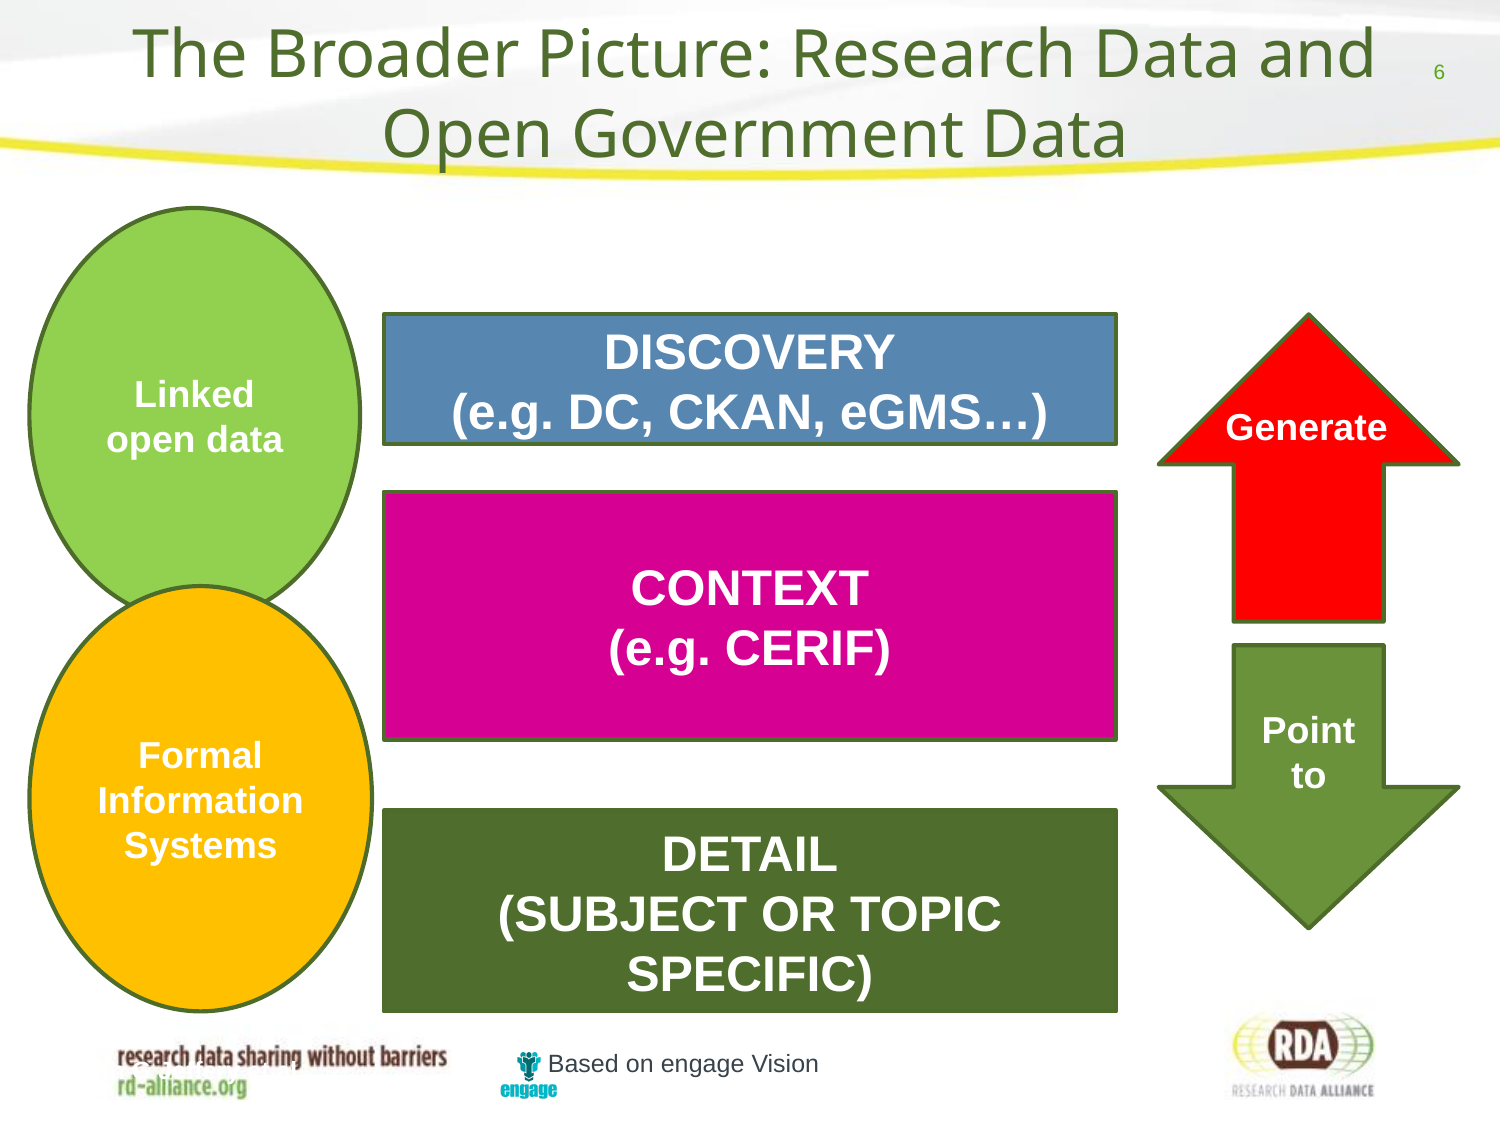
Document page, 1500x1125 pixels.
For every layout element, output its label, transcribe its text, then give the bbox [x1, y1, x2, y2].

text_box [1156, 410, 1461, 624]
text_box [1225, 312, 1393, 395]
text_box Formal Information Systems [27, 583, 375, 1014]
text_box Generate [1210, 395, 1412, 456]
title The Broader Picture: Research Data and Open Government Data [88, 3, 1424, 191]
picture [0, 0, 1500, 1125]
text_box CONTEXT (e.g. CERIF) [382, 490, 1118, 742]
text_box DETAIL (SUBJECT OR TOPIC SPECIFIC) [382, 808, 1118, 1013]
text_box Linked open data [27, 205, 363, 605]
text_box DISCOVERY (e.g. DC, CKAN, eGMS…) [382, 312, 1118, 446]
text_box Point to [1156, 643, 1461, 931]
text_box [29, 1046, 502, 1108]
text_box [500, 1040, 924, 1099]
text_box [922, 1046, 1471, 1108]
